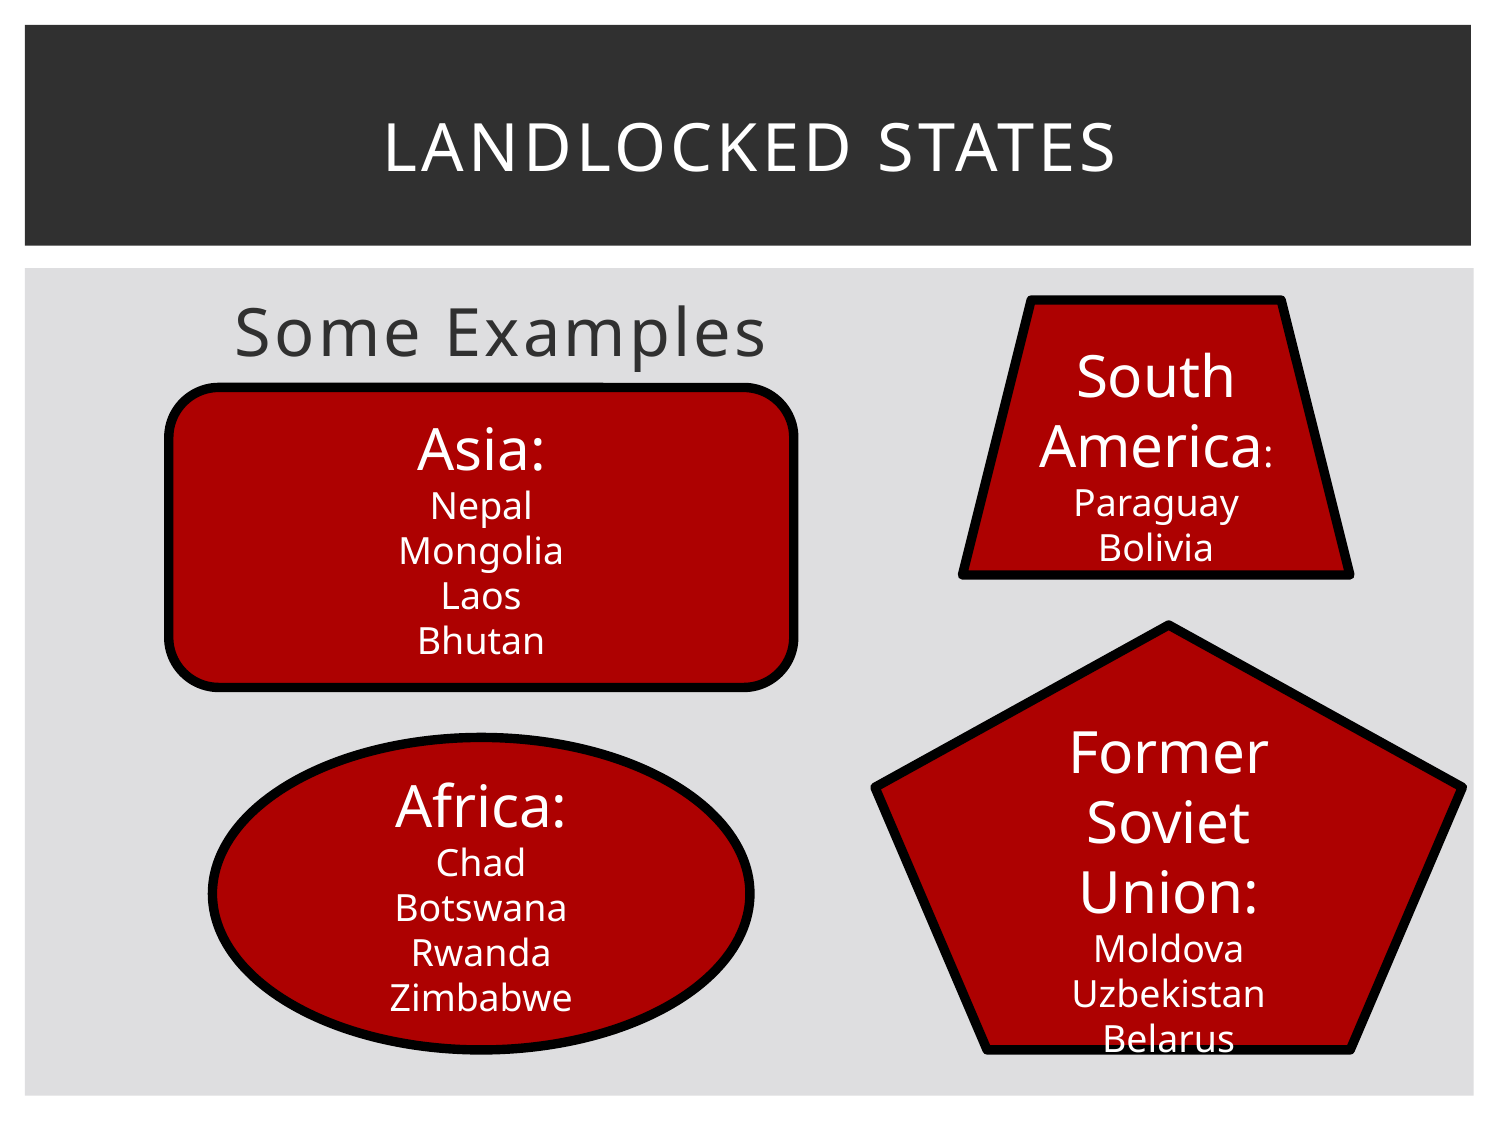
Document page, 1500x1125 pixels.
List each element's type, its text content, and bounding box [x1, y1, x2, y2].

text_box Former Soviet Union: Moldova Uzbekistan Belarus [873, 623, 1464, 1052]
list Some Examples [62, 282, 1442, 1005]
text_box Asia: Nepal Mongolia Laos Bhutan [167, 385, 796, 690]
title Landlocked states [62, 58, 1438, 232]
text_box Africa: Chad Botswana Rwanda Zimbabwe [210, 735, 752, 1052]
text_box South America: Paraguay Bolivia [960, 298, 1352, 577]
